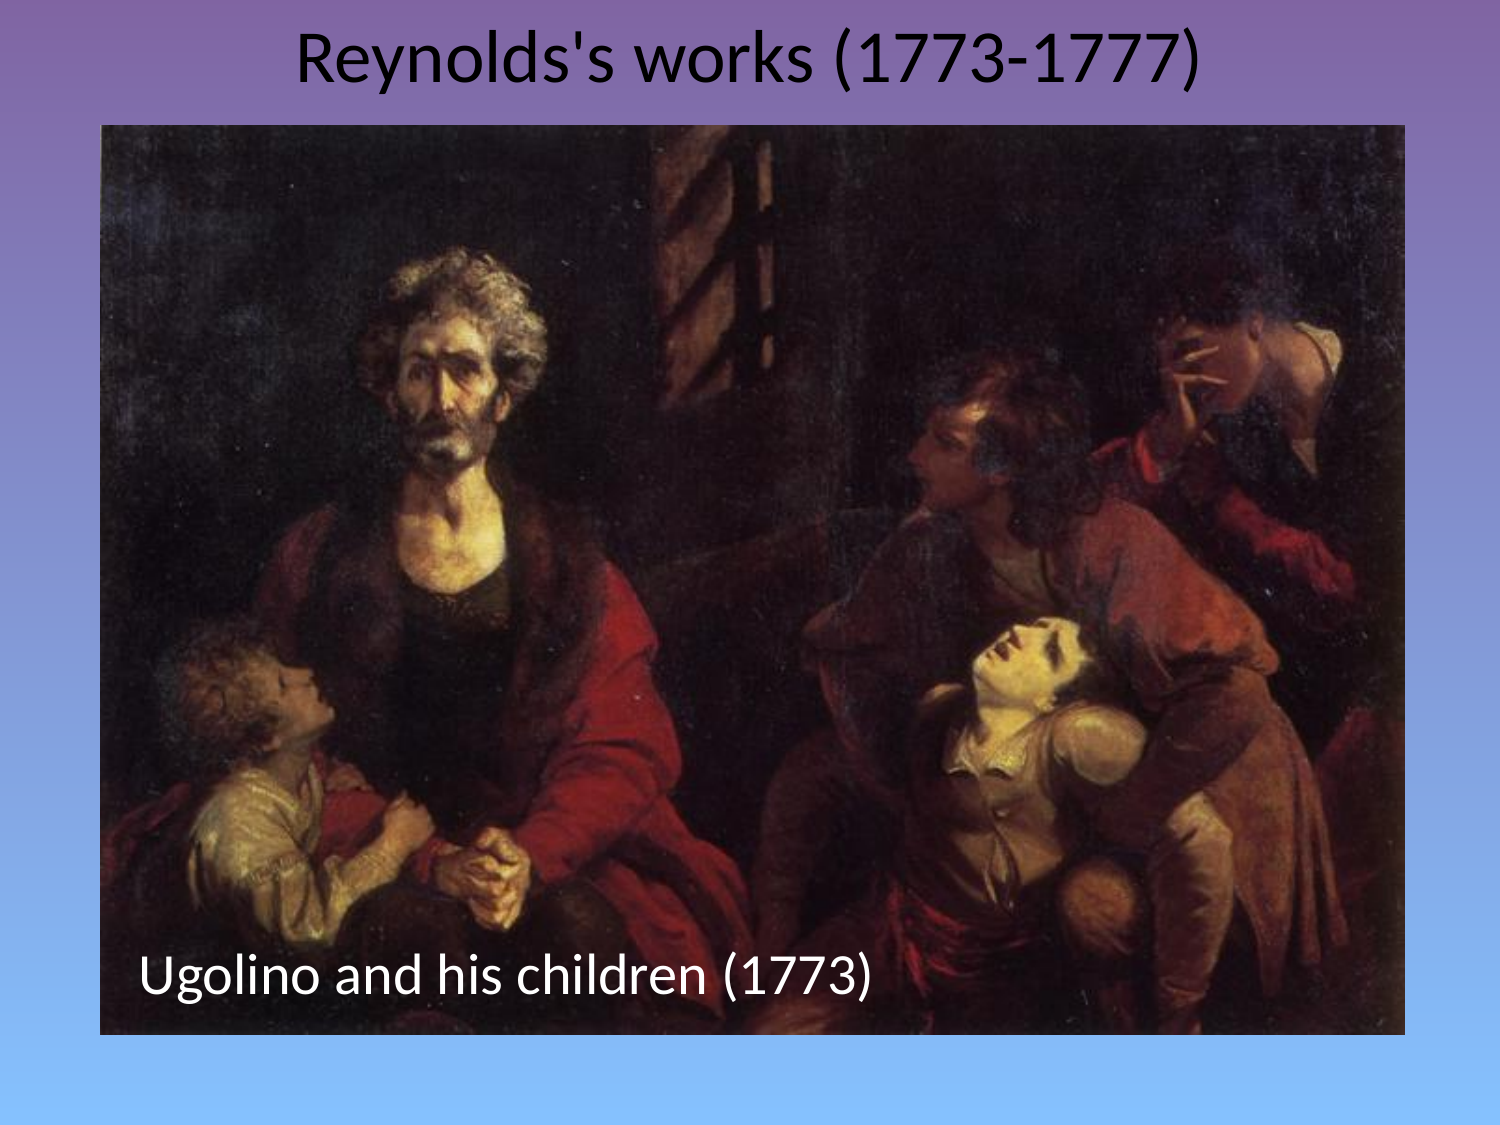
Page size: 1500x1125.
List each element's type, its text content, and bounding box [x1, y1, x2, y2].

text_box Reynolds's works (1773-1777) [0, 0, 1500, 105]
picture [100, 125, 1406, 1036]
